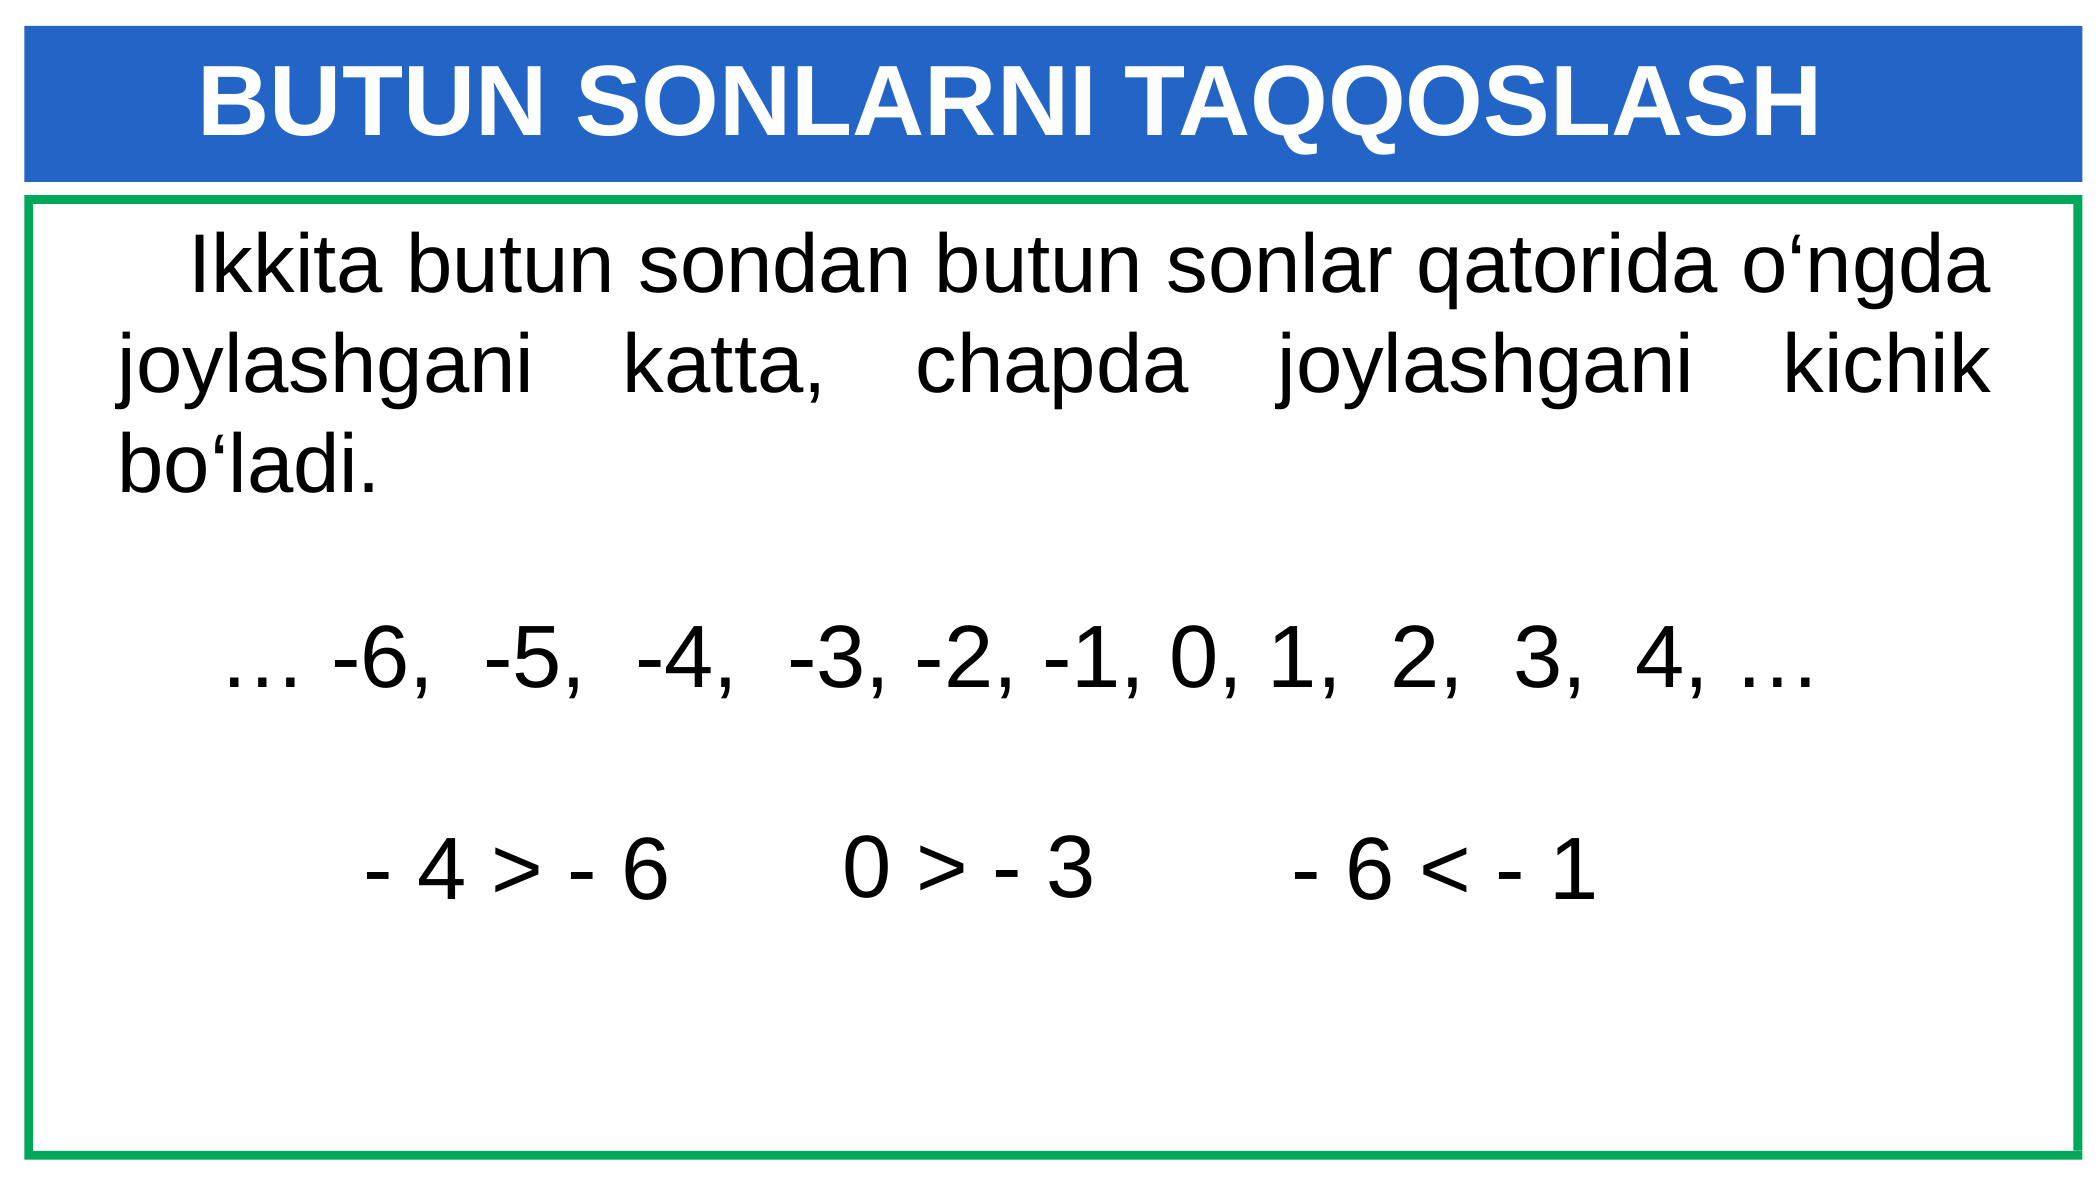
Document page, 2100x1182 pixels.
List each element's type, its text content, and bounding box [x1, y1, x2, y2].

text_box … -6, -5, -4, -3, -2, -1, 0, 1, 2, 3, 4, … [203, 591, 1840, 713]
text_box - 4 > - 6 [348, 803, 686, 925]
text_box 0 > - 3 [828, 801, 1112, 923]
text_box BUTUN SONLARNI TAQQOSLASH [59, 28, 1963, 163]
text_box - 6 < - 1 [1276, 803, 1860, 925]
text_box Ikkita butun sondan butun sonlar qatorida o‘ngda joylashgani katta, chapda joylashgani kichik bo‘ladi. [102, 201, 2007, 517]
